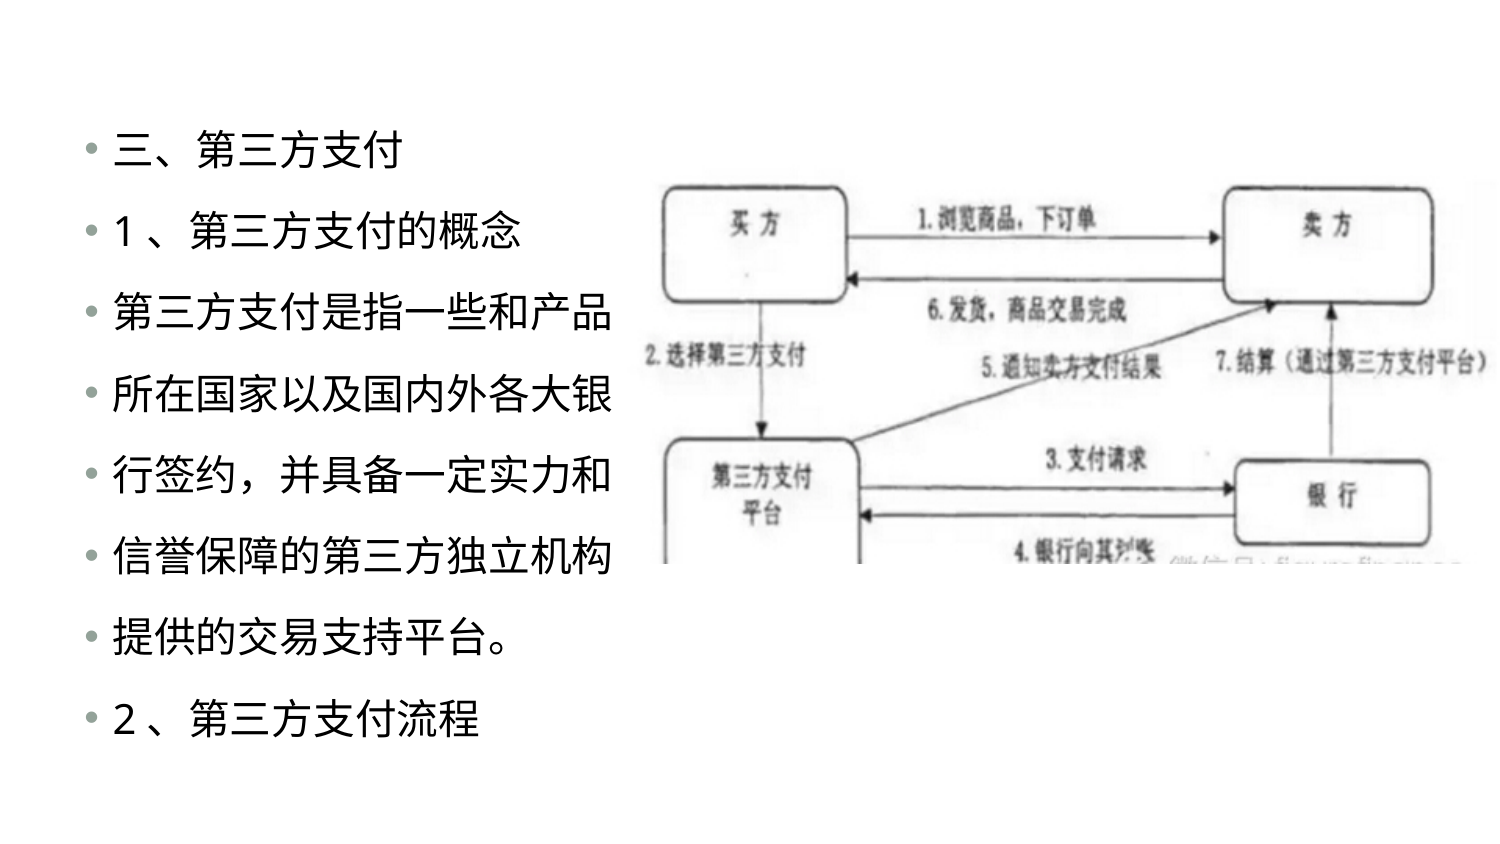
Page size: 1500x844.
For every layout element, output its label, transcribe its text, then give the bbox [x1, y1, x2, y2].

list 三、第三方支付 1、第三方支付的概念 第三方支付是指一些和产品 所在国家以及国内外各大银 行签约，并具备一定实力和 信誉保障的第三方独立机构 提供的交易支持平台。 2、第三方支付流程 [55, 91, 1500, 753]
picture [626, 138, 1500, 564]
